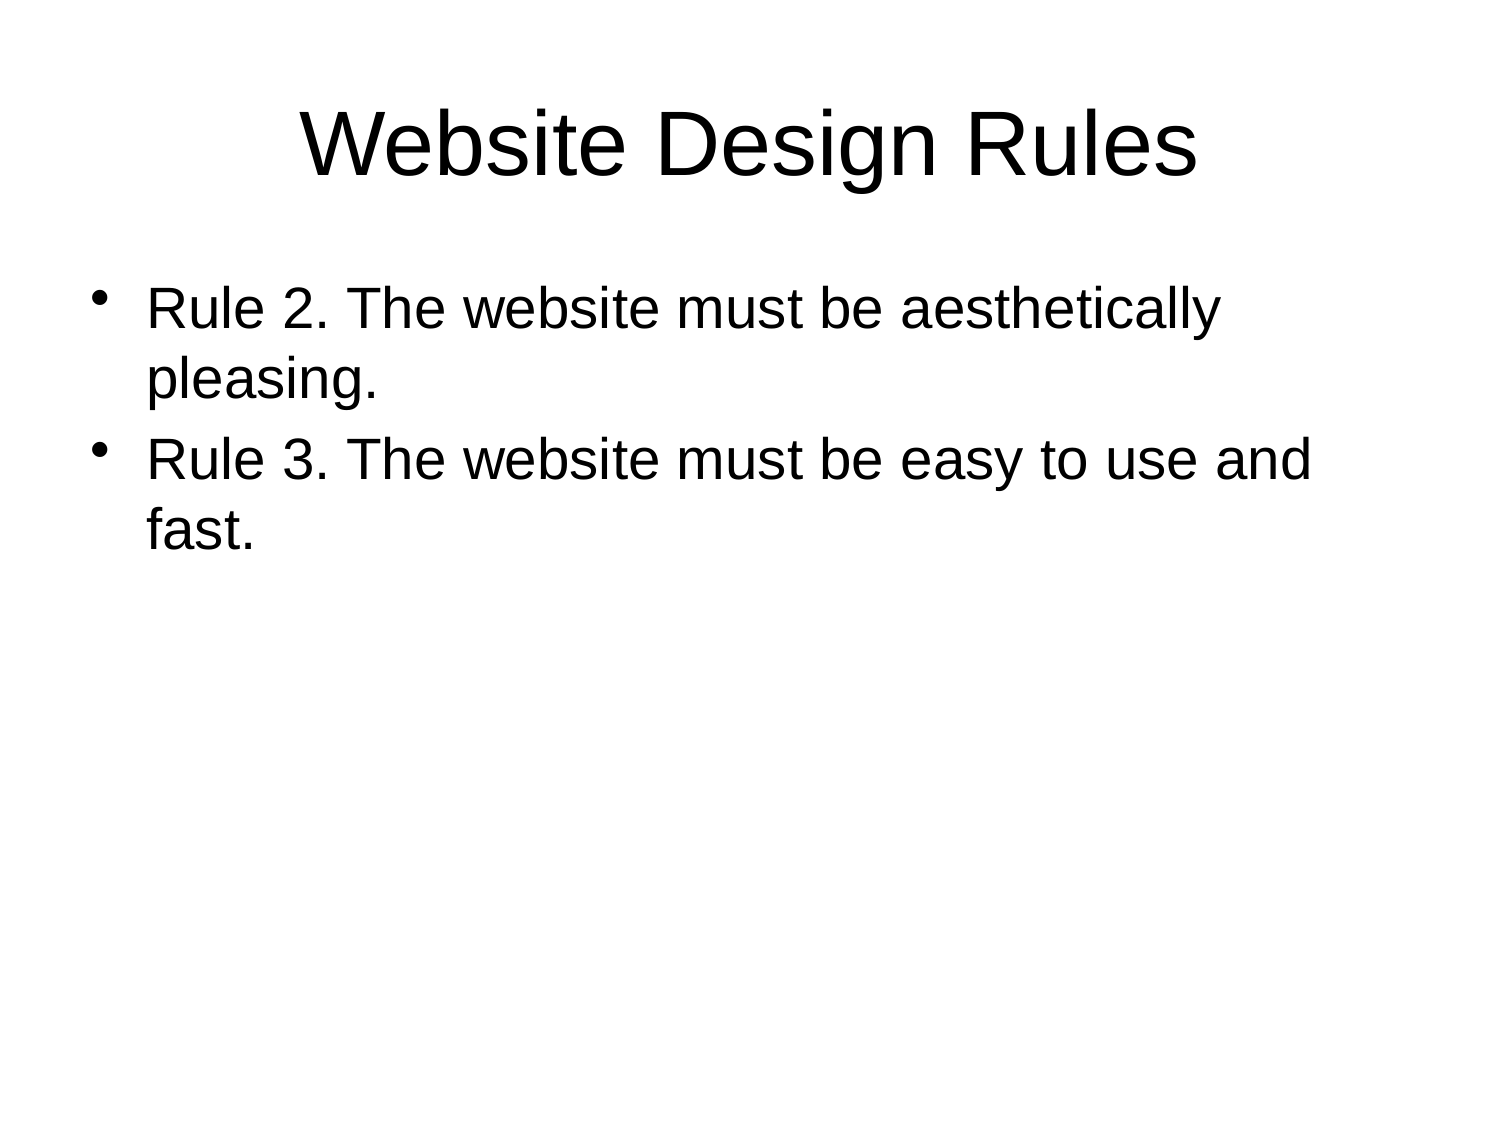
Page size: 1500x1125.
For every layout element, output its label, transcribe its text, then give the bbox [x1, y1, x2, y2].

list Rule 2. The website must be aesthetically pleasing. Rule 3. The website must be easy to use and fast. [75, 262, 1425, 1005]
title Website Design Rules [75, 45, 1425, 233]
